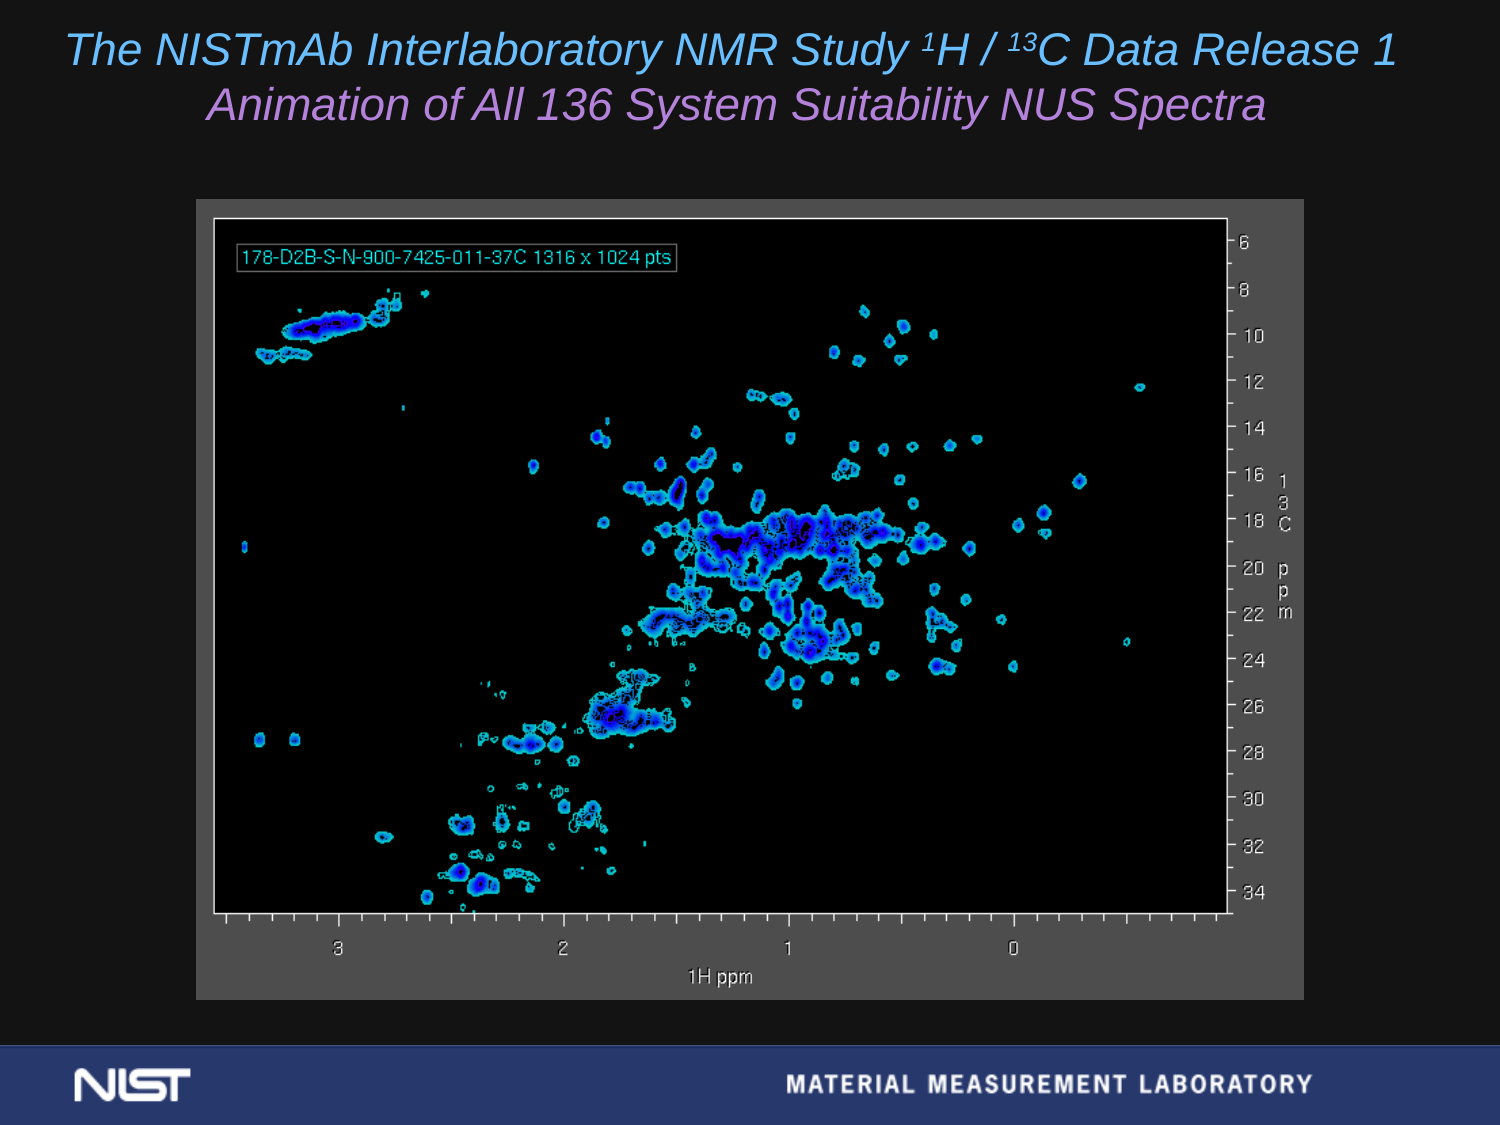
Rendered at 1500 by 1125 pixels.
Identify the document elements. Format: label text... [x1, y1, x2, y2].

text_box The NISTmAb Interlaboratory NMR Study 1H / 13C Data Release 1 Animation of All 136 System Suitability NUS Spectra [12, 12, 1463, 138]
picture [0, 1045, 1500, 1125]
picture [195, 199, 1304, 1001]
